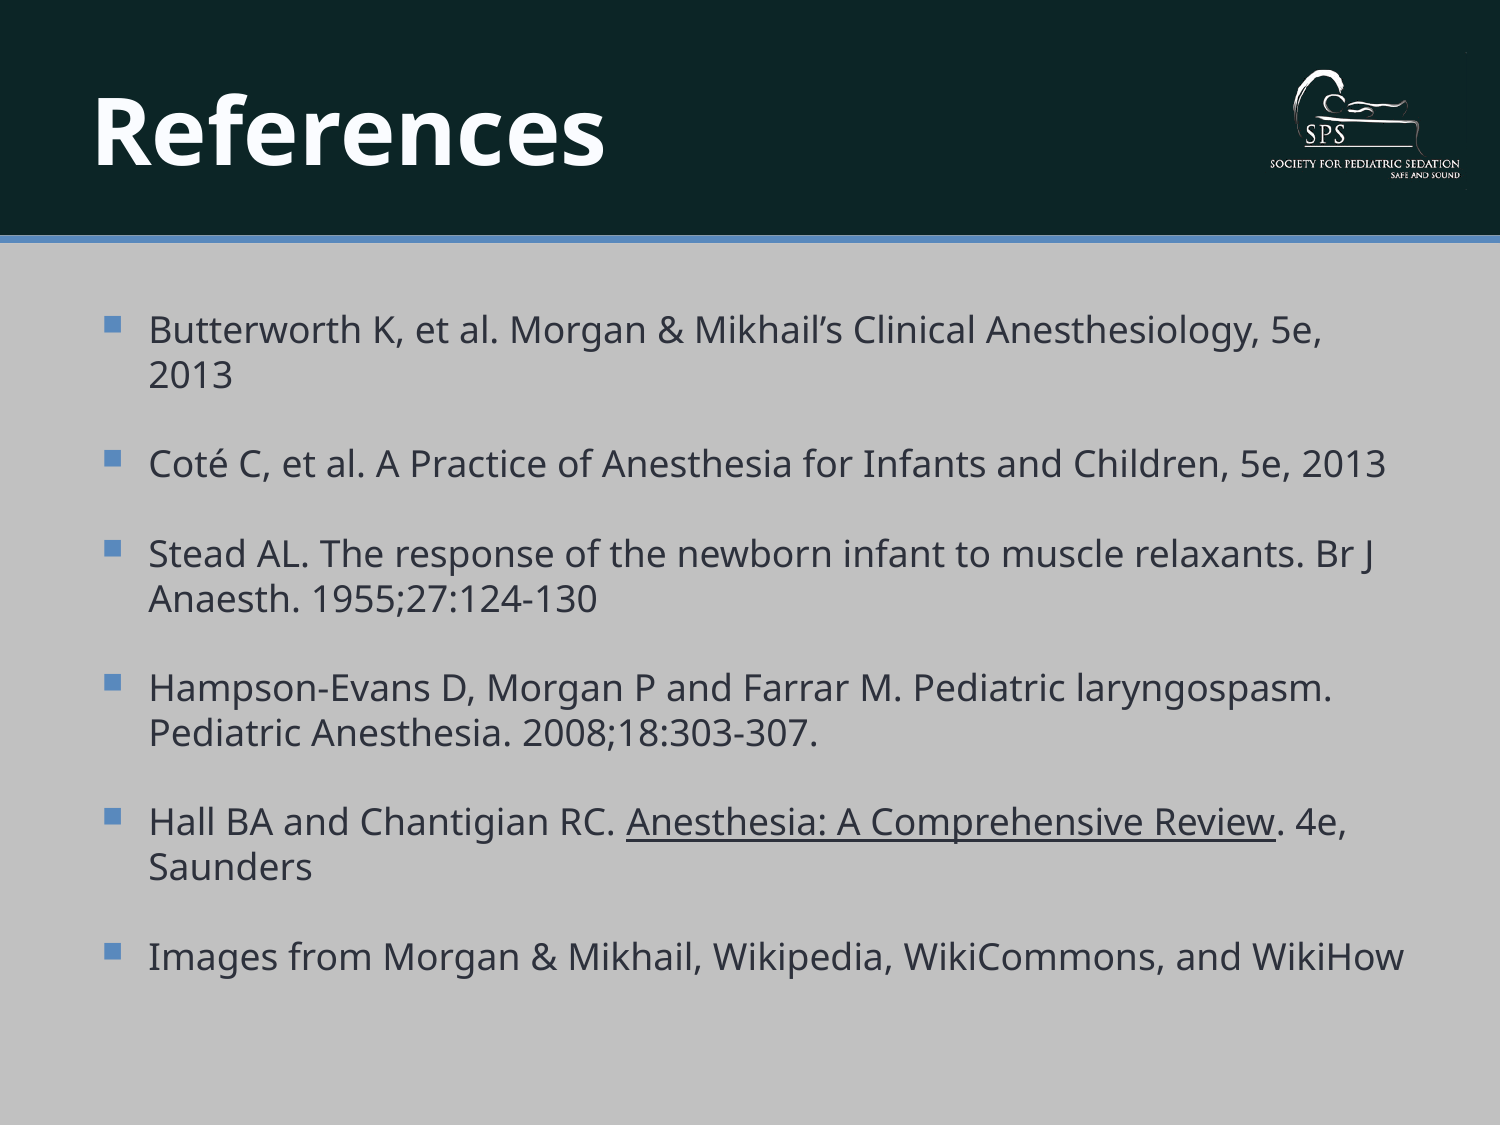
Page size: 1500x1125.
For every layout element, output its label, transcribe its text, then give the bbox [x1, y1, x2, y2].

list Butterworth K, et al. Morgan & Mikhail’s Clinical Anesthesiology, 5e, 2013 Coté C, et al. A Practice of Anesthesia for Infants and Children, 5e, 2013 Stead AL. The response of the newborn infant to muscle relaxants. Br J Anaesth. 1955;27:124-130 Hampson-Evans D, Morgan P and Farrar M. Pediatric laryngospasm. Pediatric Anesthesia. 2008;18:303-307. Hall BA and Chantigian RC. Anesthesia: A Comprehensive Review. 4e, Saunders Images from Morgan & Mikhail, Wikipedia, WikiCommons, and WikiHow [74, 290, 1426, 1051]
title References [74, 25, 1426, 232]
picture [1426, 52, 1467, 190]
